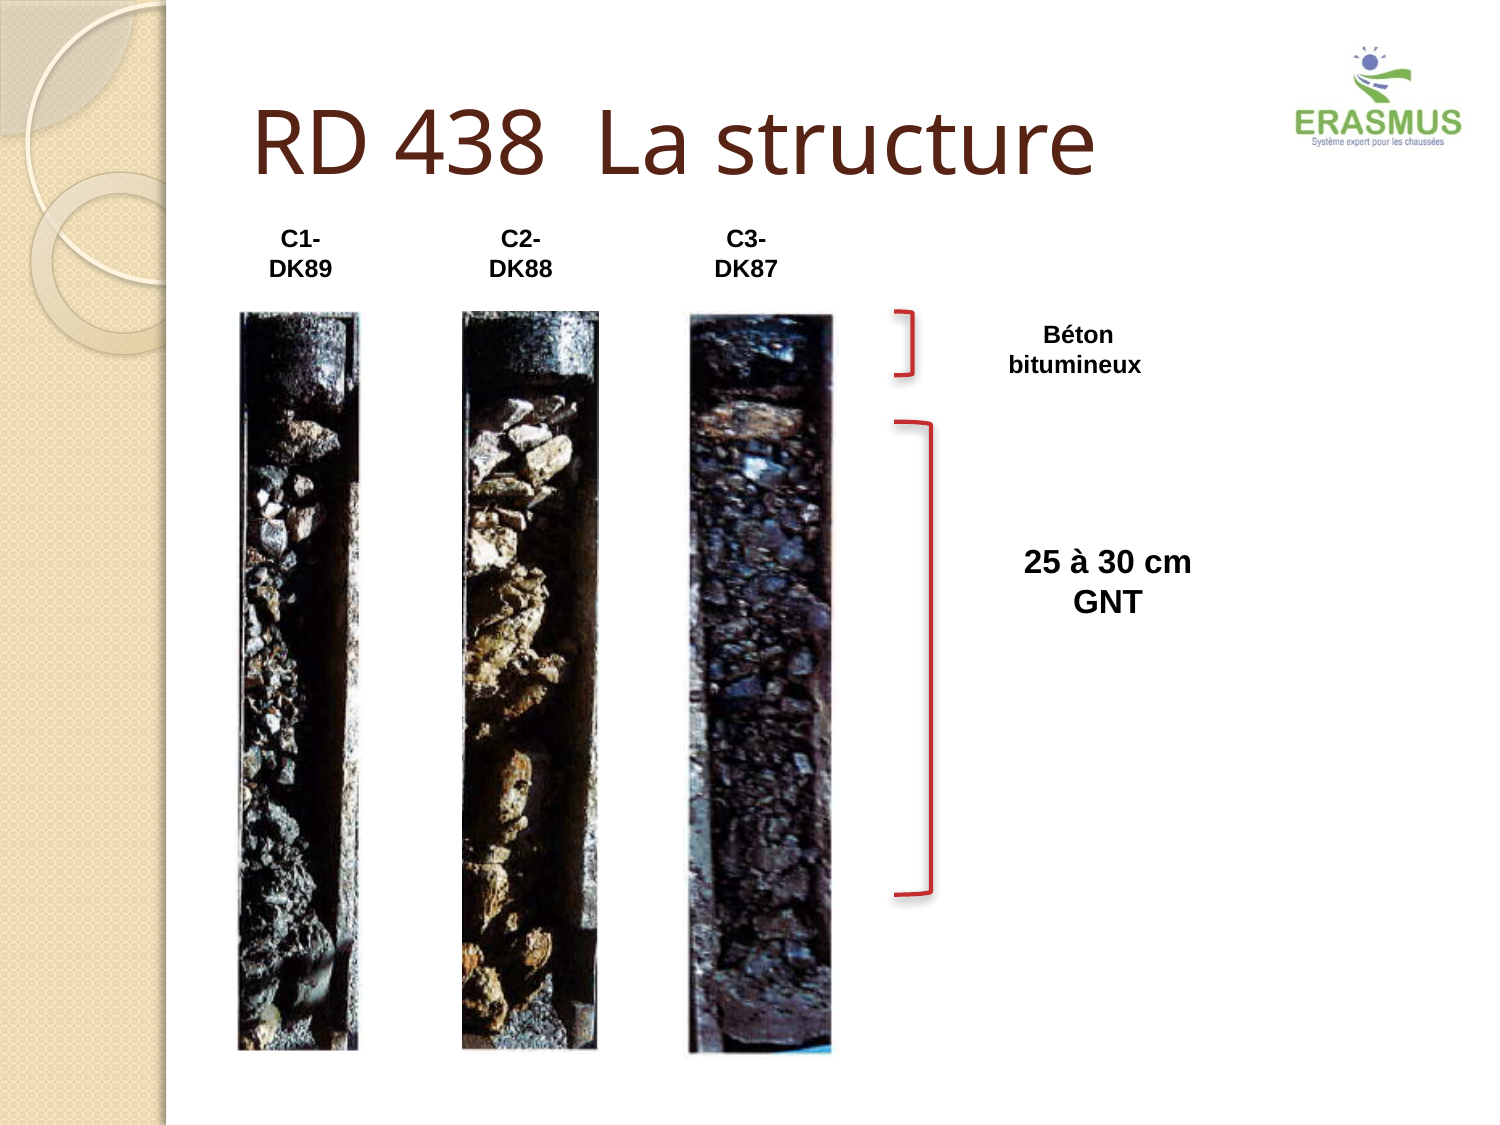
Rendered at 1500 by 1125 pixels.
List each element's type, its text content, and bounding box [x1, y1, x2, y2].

text_box [894, 419, 934, 897]
text_box Béton bitumineux [964, 311, 1193, 429]
text_box 25 à 30 cm GNT [993, 532, 1223, 628]
text_box C3-DK87 [683, 215, 810, 309]
picture [683, 311, 839, 1060]
picture [461, 311, 599, 1054]
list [235, 311, 367, 1054]
text_box [894, 309, 915, 378]
title RD 438 La structure [235, 45, 1466, 233]
picture [1273, 23, 1477, 172]
text_box C1-DK89 [235, 215, 367, 291]
text_box C2-DK88 [461, 215, 581, 309]
